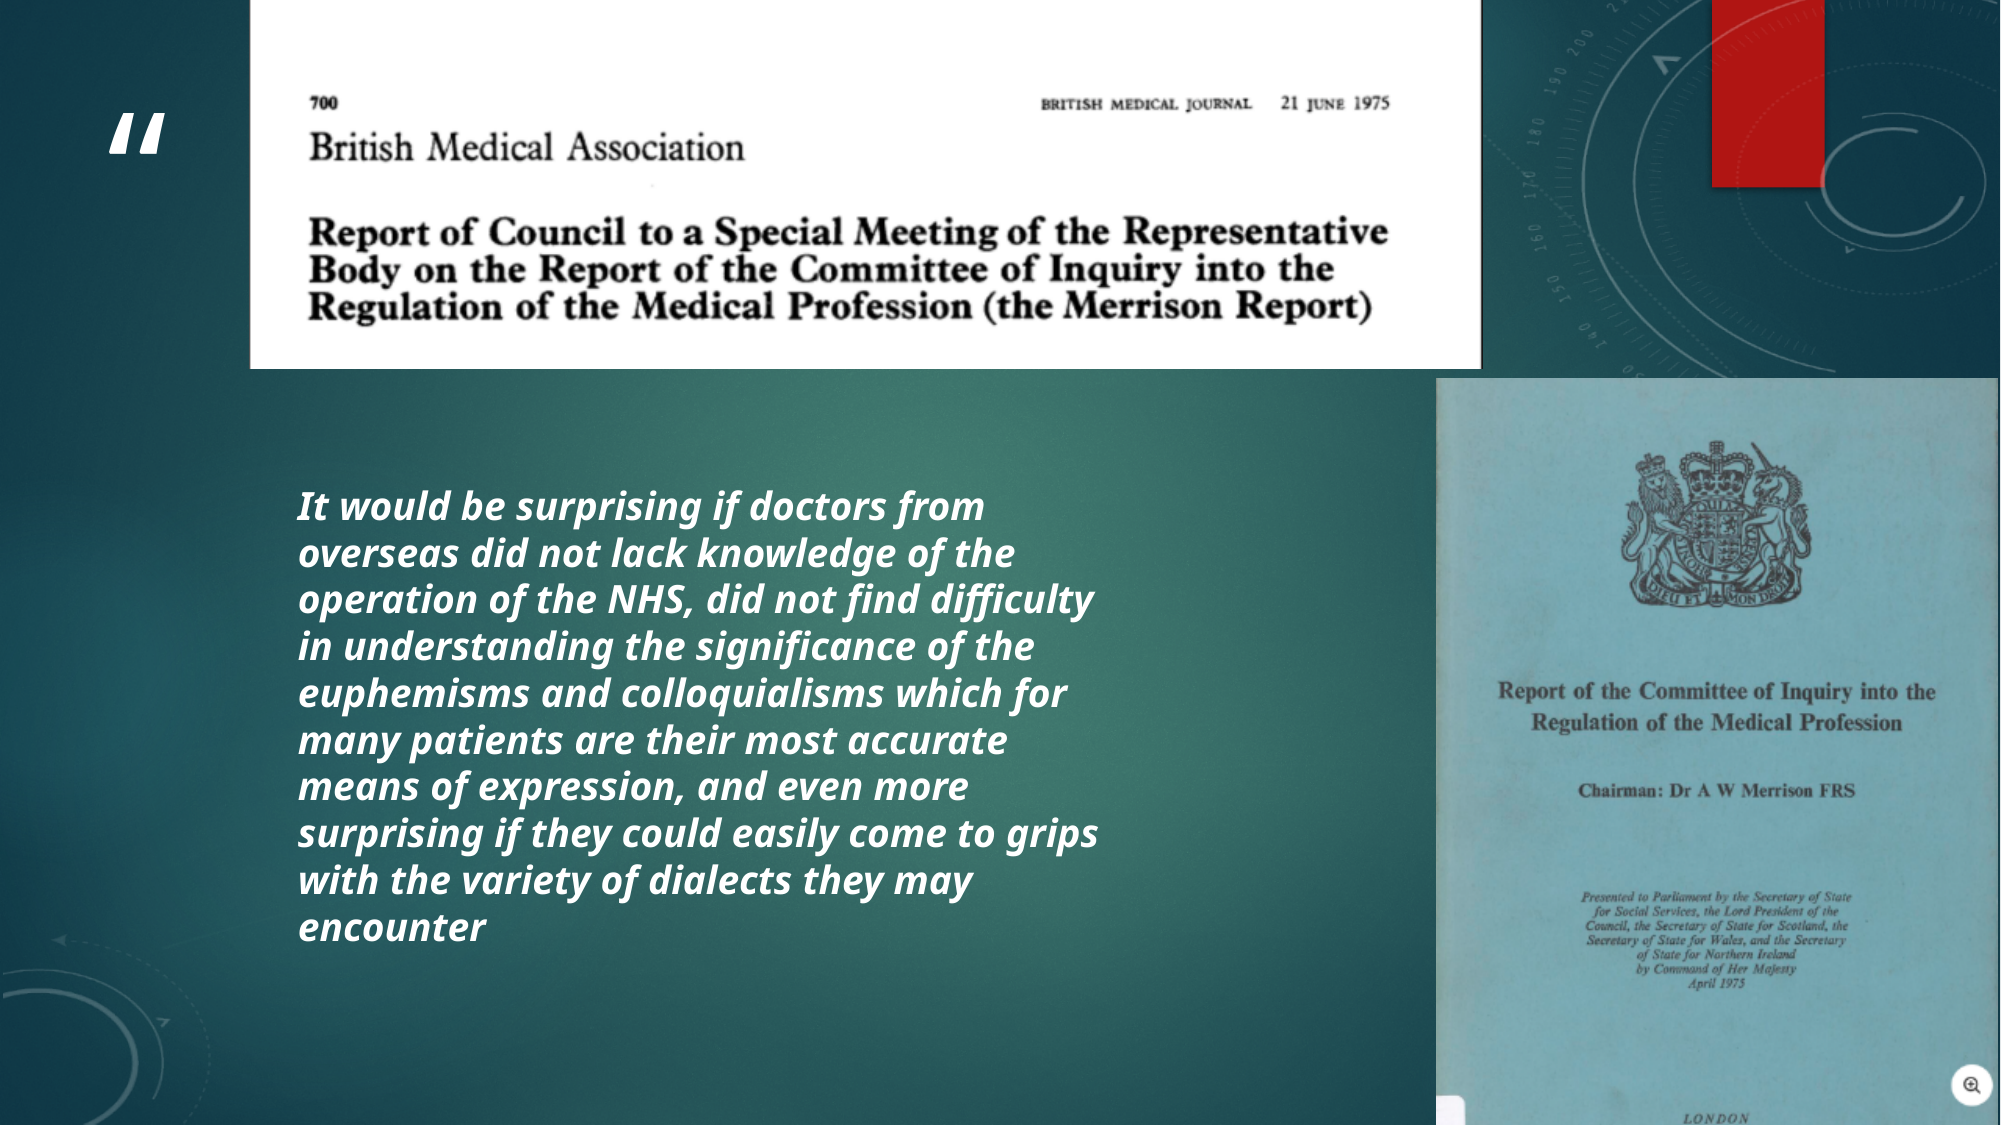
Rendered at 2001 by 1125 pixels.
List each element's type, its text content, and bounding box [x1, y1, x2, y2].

picture [0, 0, 1998, 1125]
title It would be surprising if doctors from overseas did not lack knowledge of the operation of the NHS, did not find difficulty in understanding the significance of the euphemisms and colloquialisms which for many patients are their most accurate means of expression, and even more surprising if they could easily come to grips with the variety of dialects they may encounter [282, 426, 1133, 1082]
